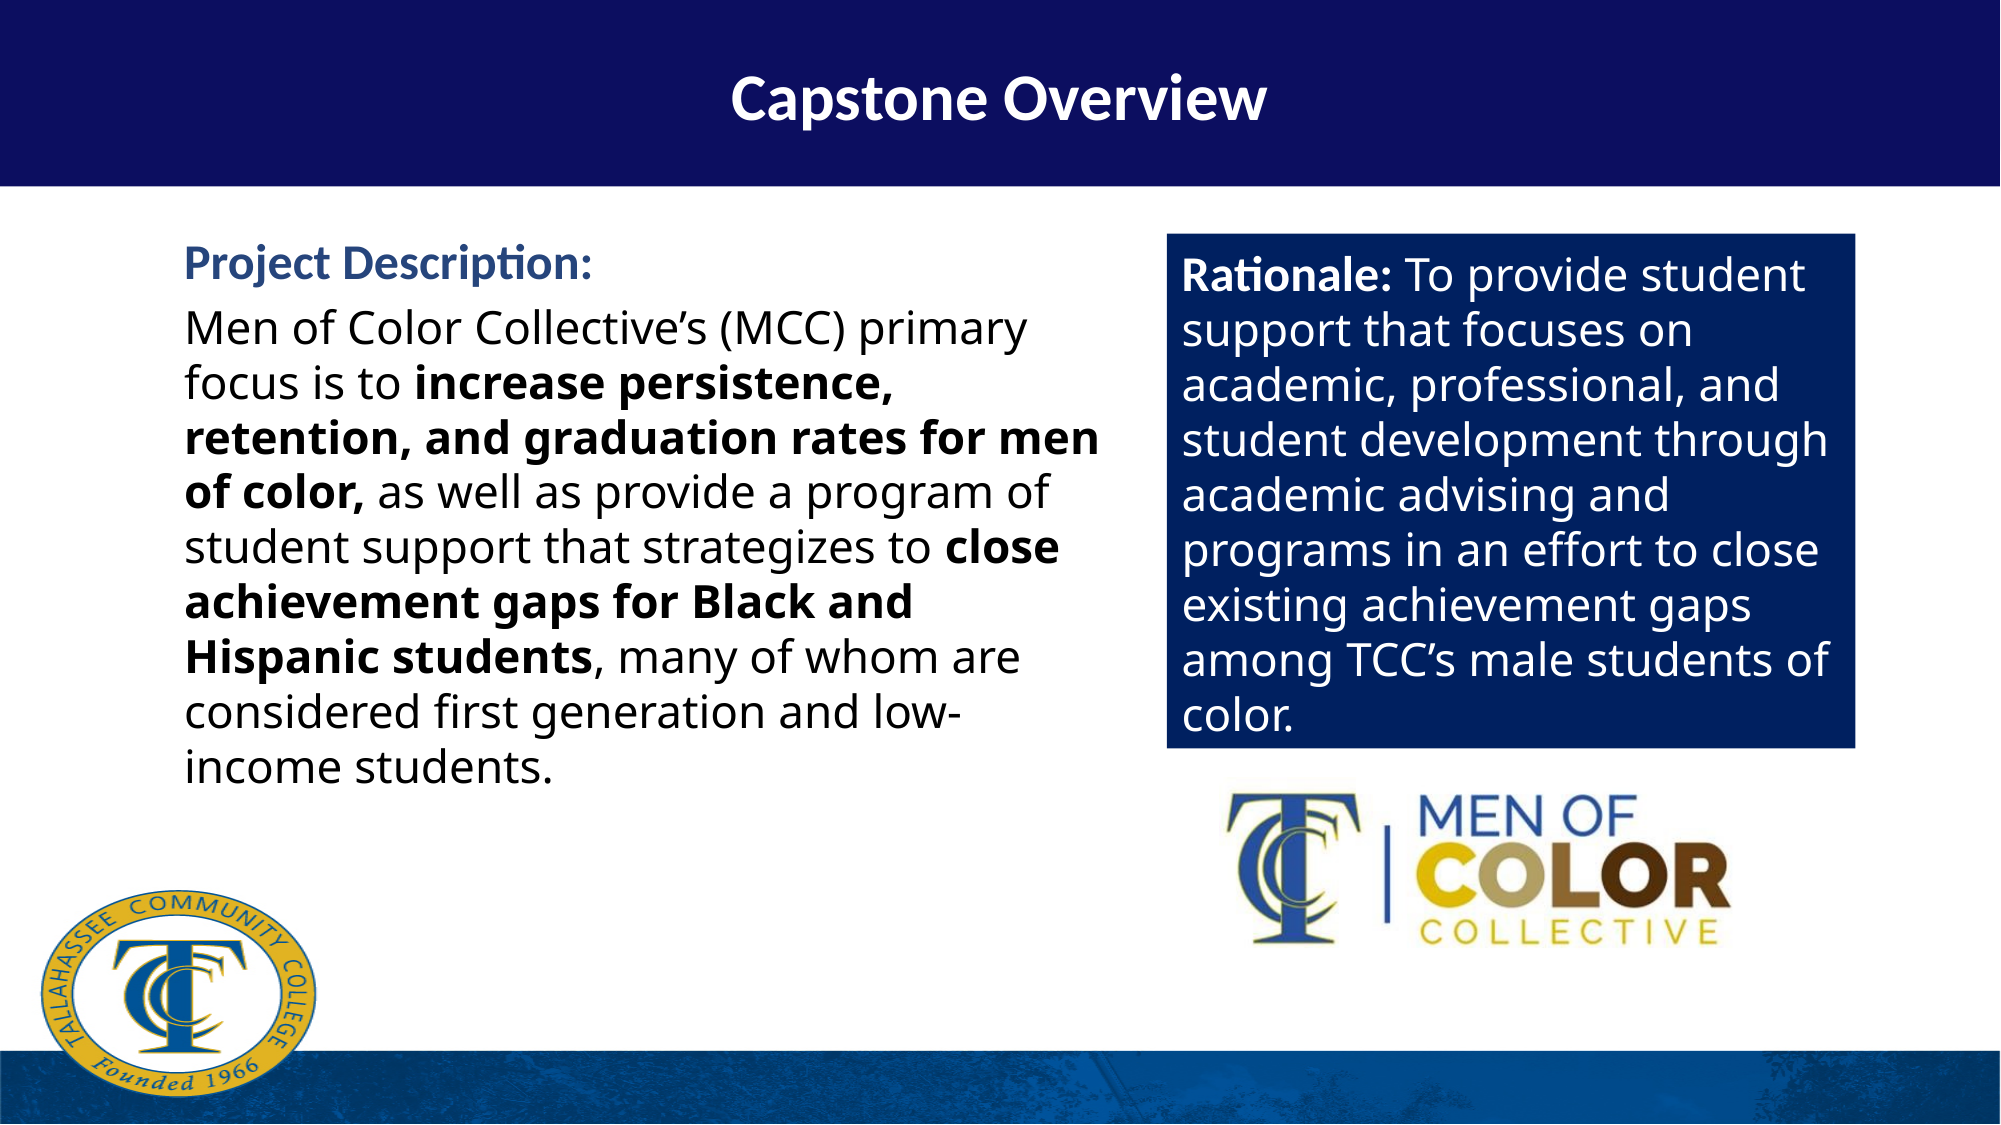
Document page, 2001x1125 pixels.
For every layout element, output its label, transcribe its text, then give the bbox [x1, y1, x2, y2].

list Project Description: Men of Color Collective’s (MCC) primary focus is to increase persistence, retention, and graduation rates for men of color, as well as provide a program of student support that strategizes to close achievement gaps for Black and Hispanic students, many of whom are considered first generation and low-income students. [169, 221, 1117, 1017]
text_box Rationale: To provide student support that focuses on academic, professional, and student development through academic advising and programs in an effort to close existing achievement gaps among TCC’s male students of color. [1166, 233, 1856, 749]
text_box Capstone Overview [0, 0, 2000, 187]
picture [0, 0, 2001, 1125]
